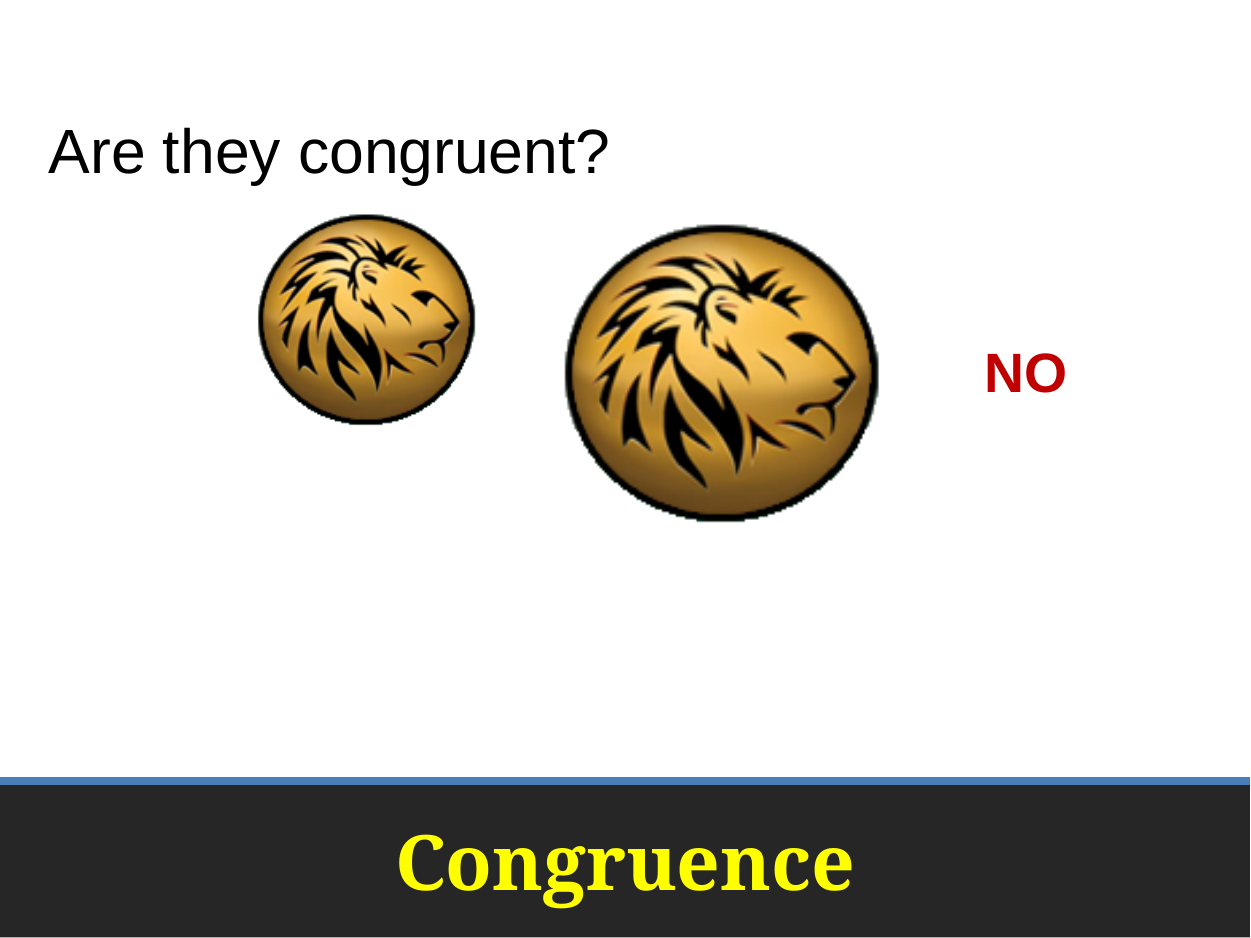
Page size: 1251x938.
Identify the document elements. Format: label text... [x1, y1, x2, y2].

title Congruence [62, 781, 1188, 938]
text_box Are they congruent? [34, 104, 627, 194]
text_box NO [969, 329, 1083, 412]
picture [551, 216, 886, 532]
picture [249, 208, 480, 432]
